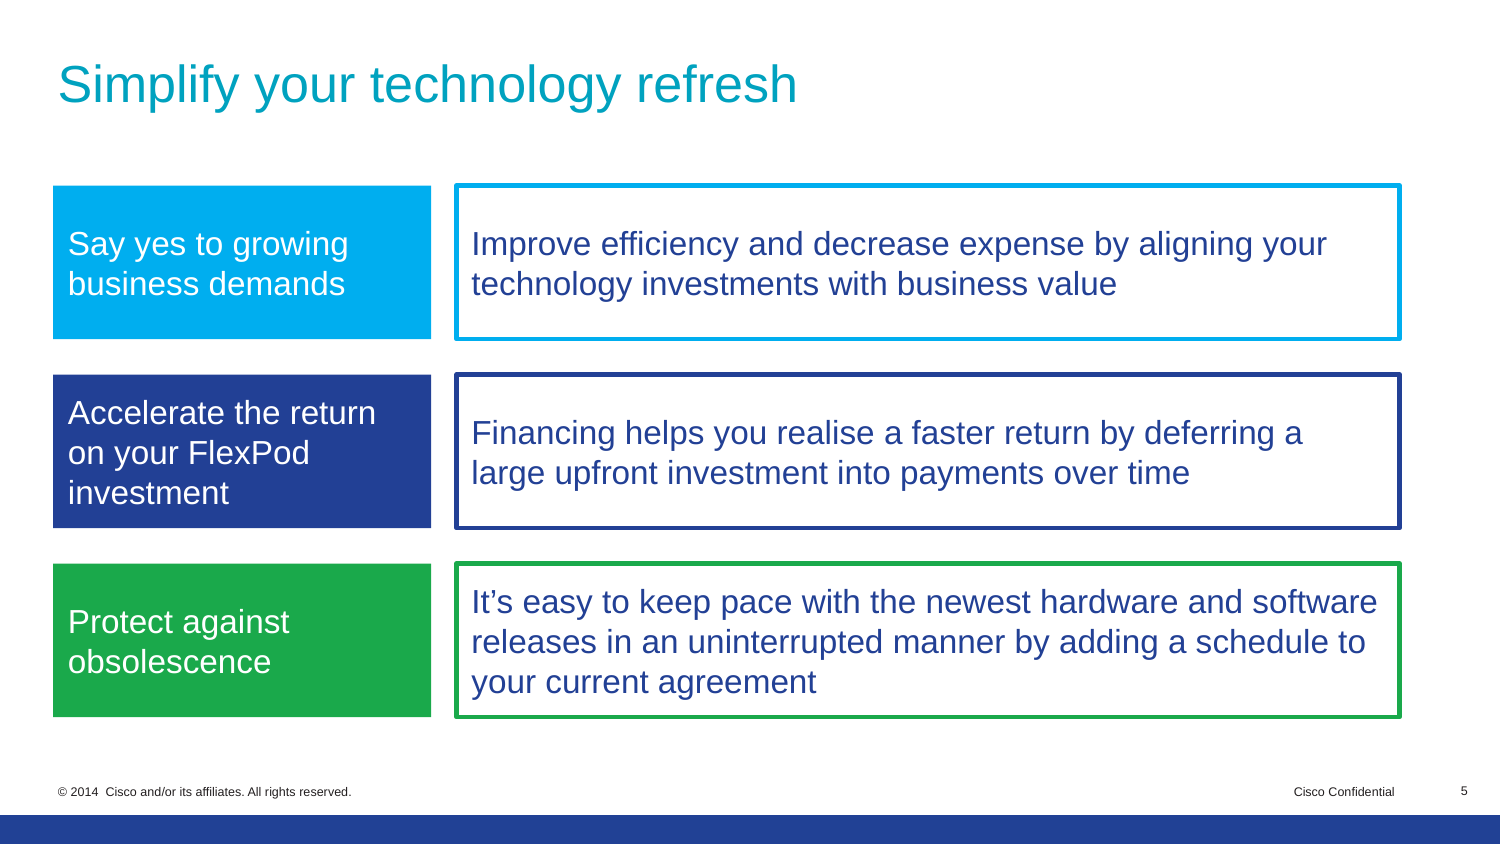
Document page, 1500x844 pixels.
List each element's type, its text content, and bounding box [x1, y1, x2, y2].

text_box Protect against obsolescence [53, 563, 432, 718]
text_box Financing helps you realise a faster return by deferring a large upfront investment into payments over time [456, 374, 1400, 529]
text_box It’s easy to keep pace with the newest hardware and software releases in an uninterrupted manner by adding a schedule to your current agreement [456, 563, 1400, 718]
text_box Accelerate the return on your FlexPod investment [53, 374, 432, 529]
text_box Improve efficiency and decrease expense by aligning your technology investments with business value [456, 185, 1400, 340]
title Simplify your technology refresh [42, 49, 1464, 170]
text_box Say yes to growing business demands [53, 185, 432, 340]
